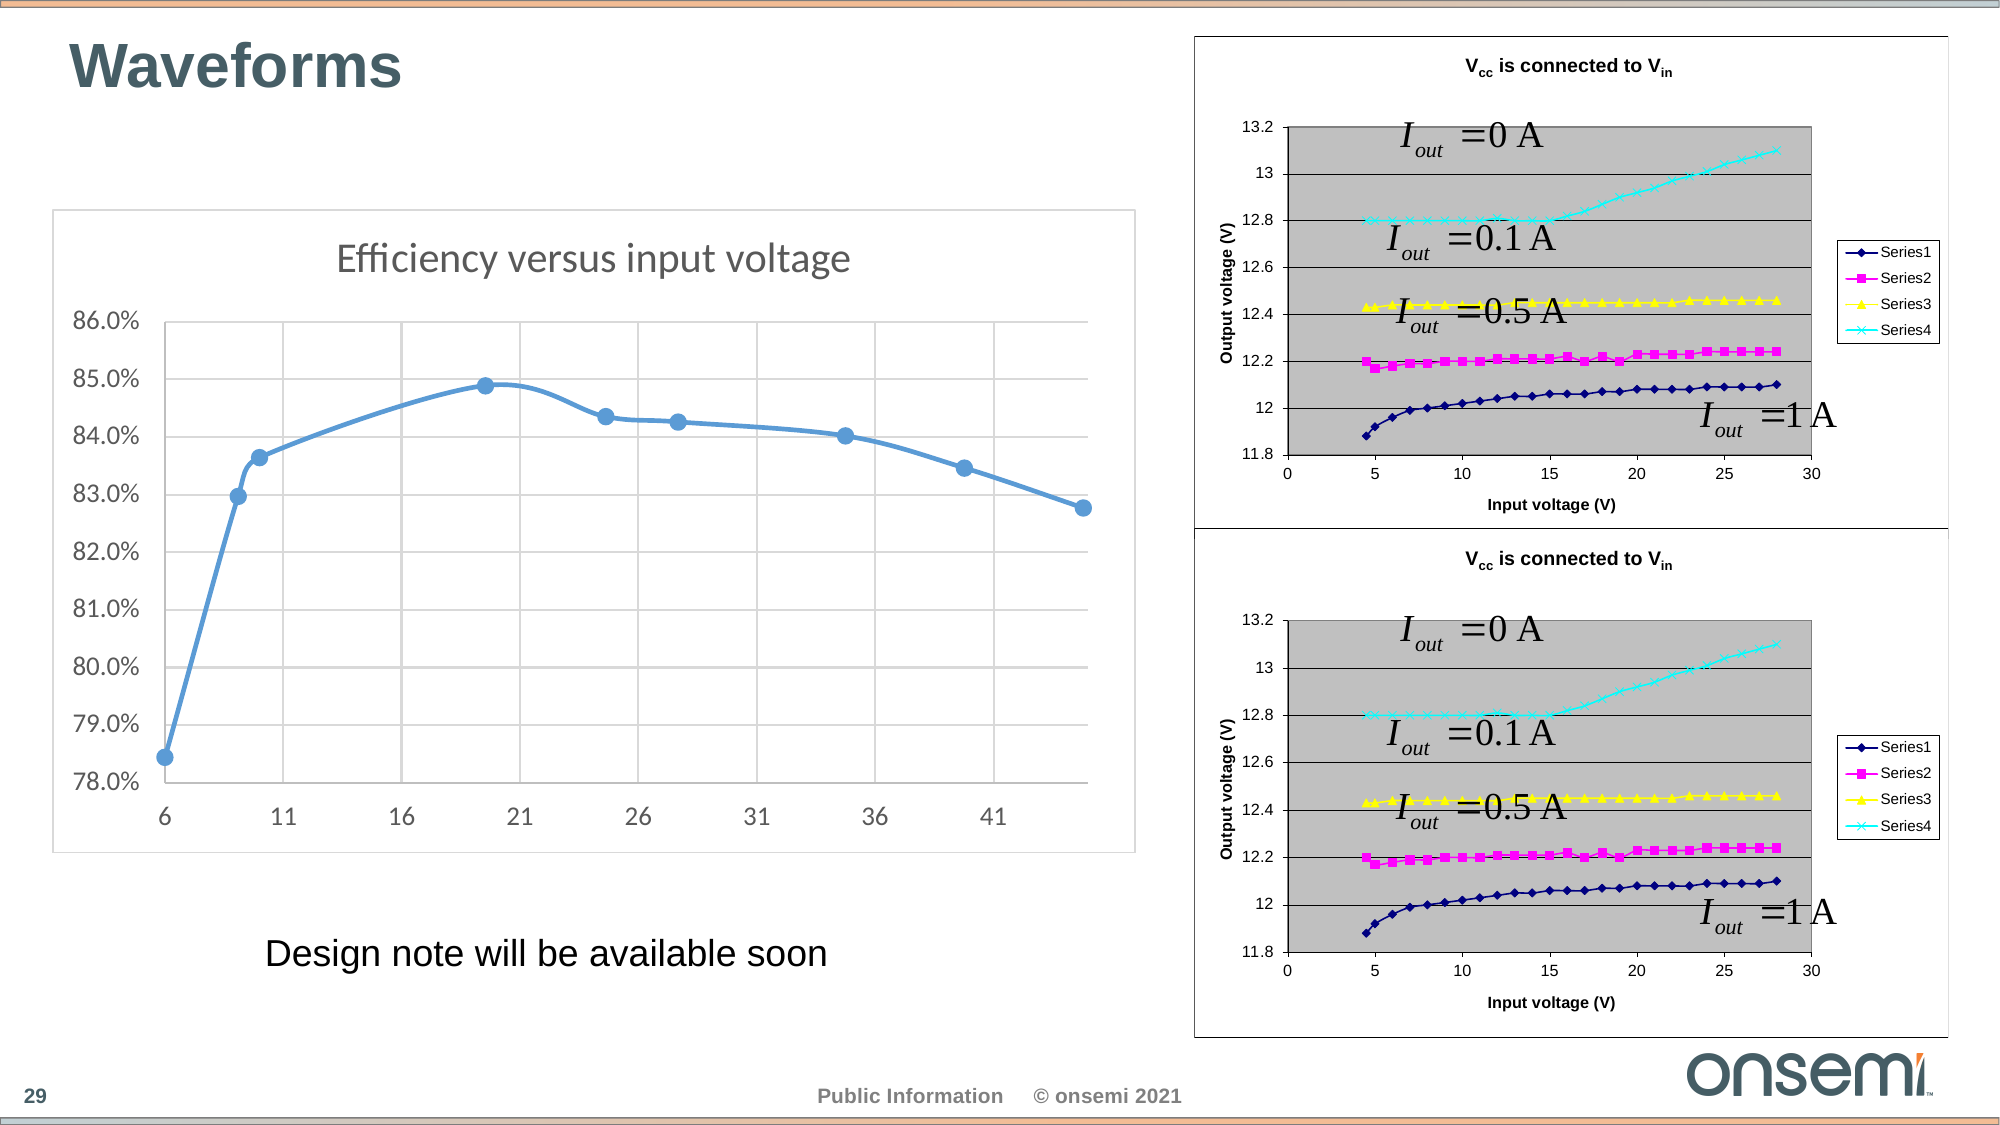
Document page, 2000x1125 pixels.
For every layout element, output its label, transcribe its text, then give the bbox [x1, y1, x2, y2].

picture [50, 207, 1137, 854]
text_box Design note will be available soon [250, 921, 843, 982]
title Waveforms [54, 24, 1946, 109]
picture [1193, 34, 1949, 1039]
picture [1687, 1053, 1933, 1096]
